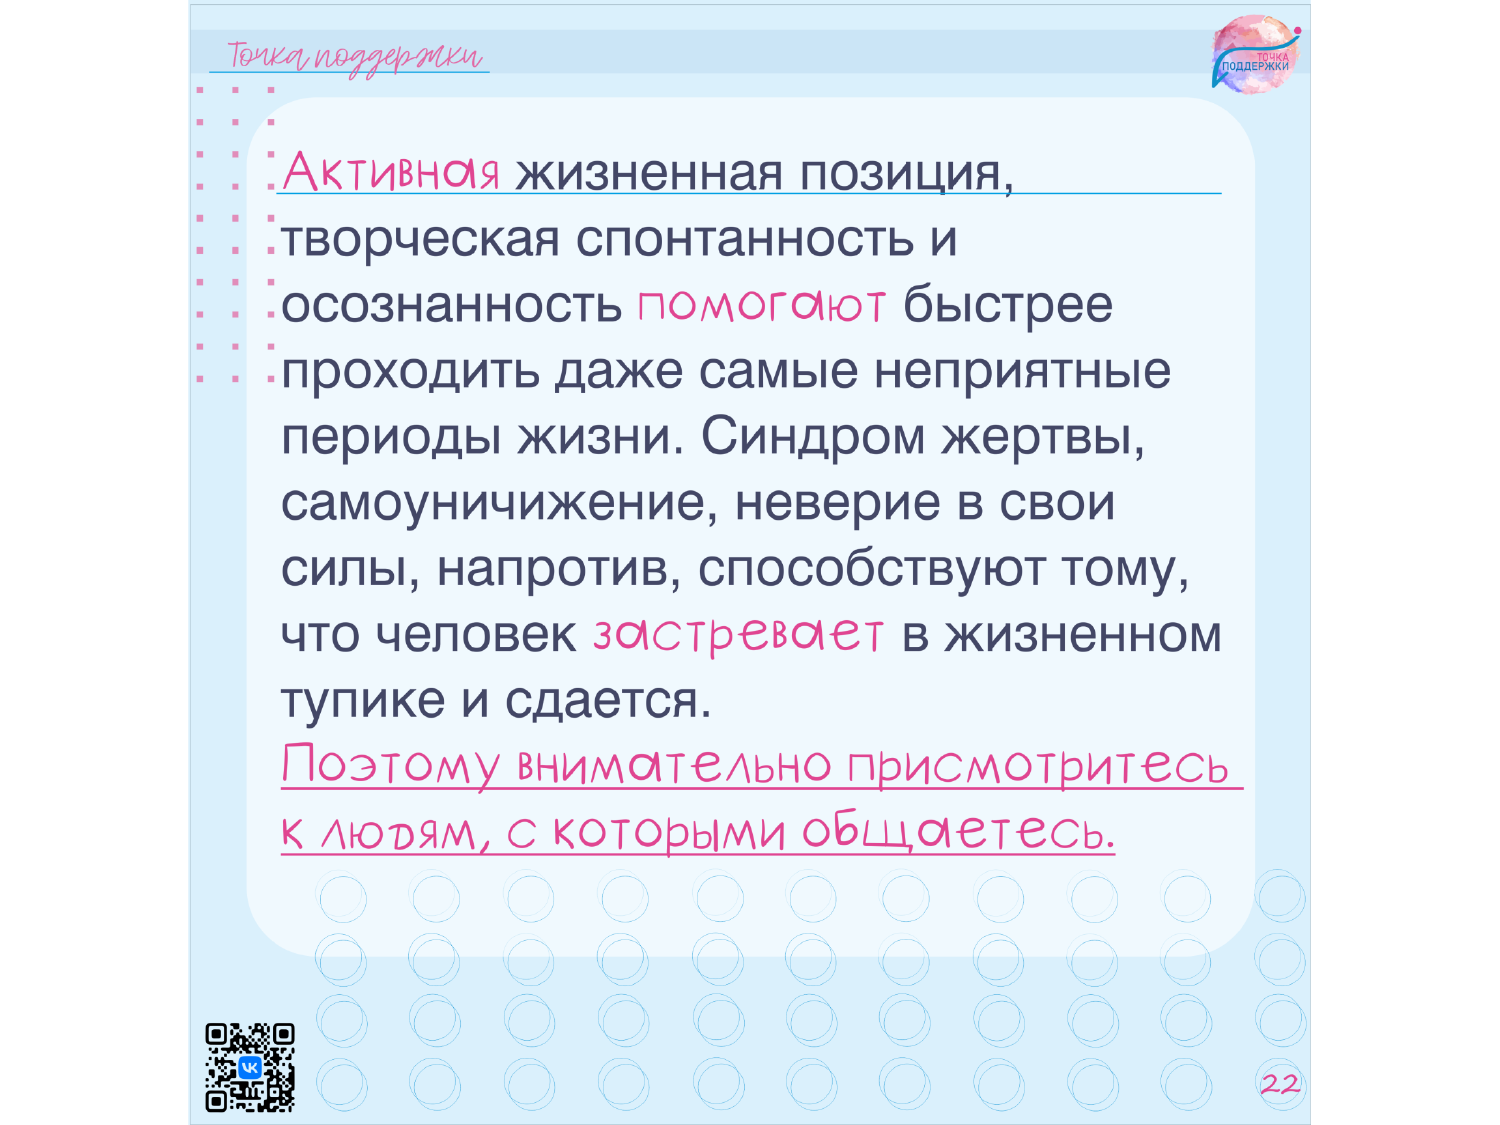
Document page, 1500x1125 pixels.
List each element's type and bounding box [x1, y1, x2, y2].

picture [188, 0, 1312, 1125]
